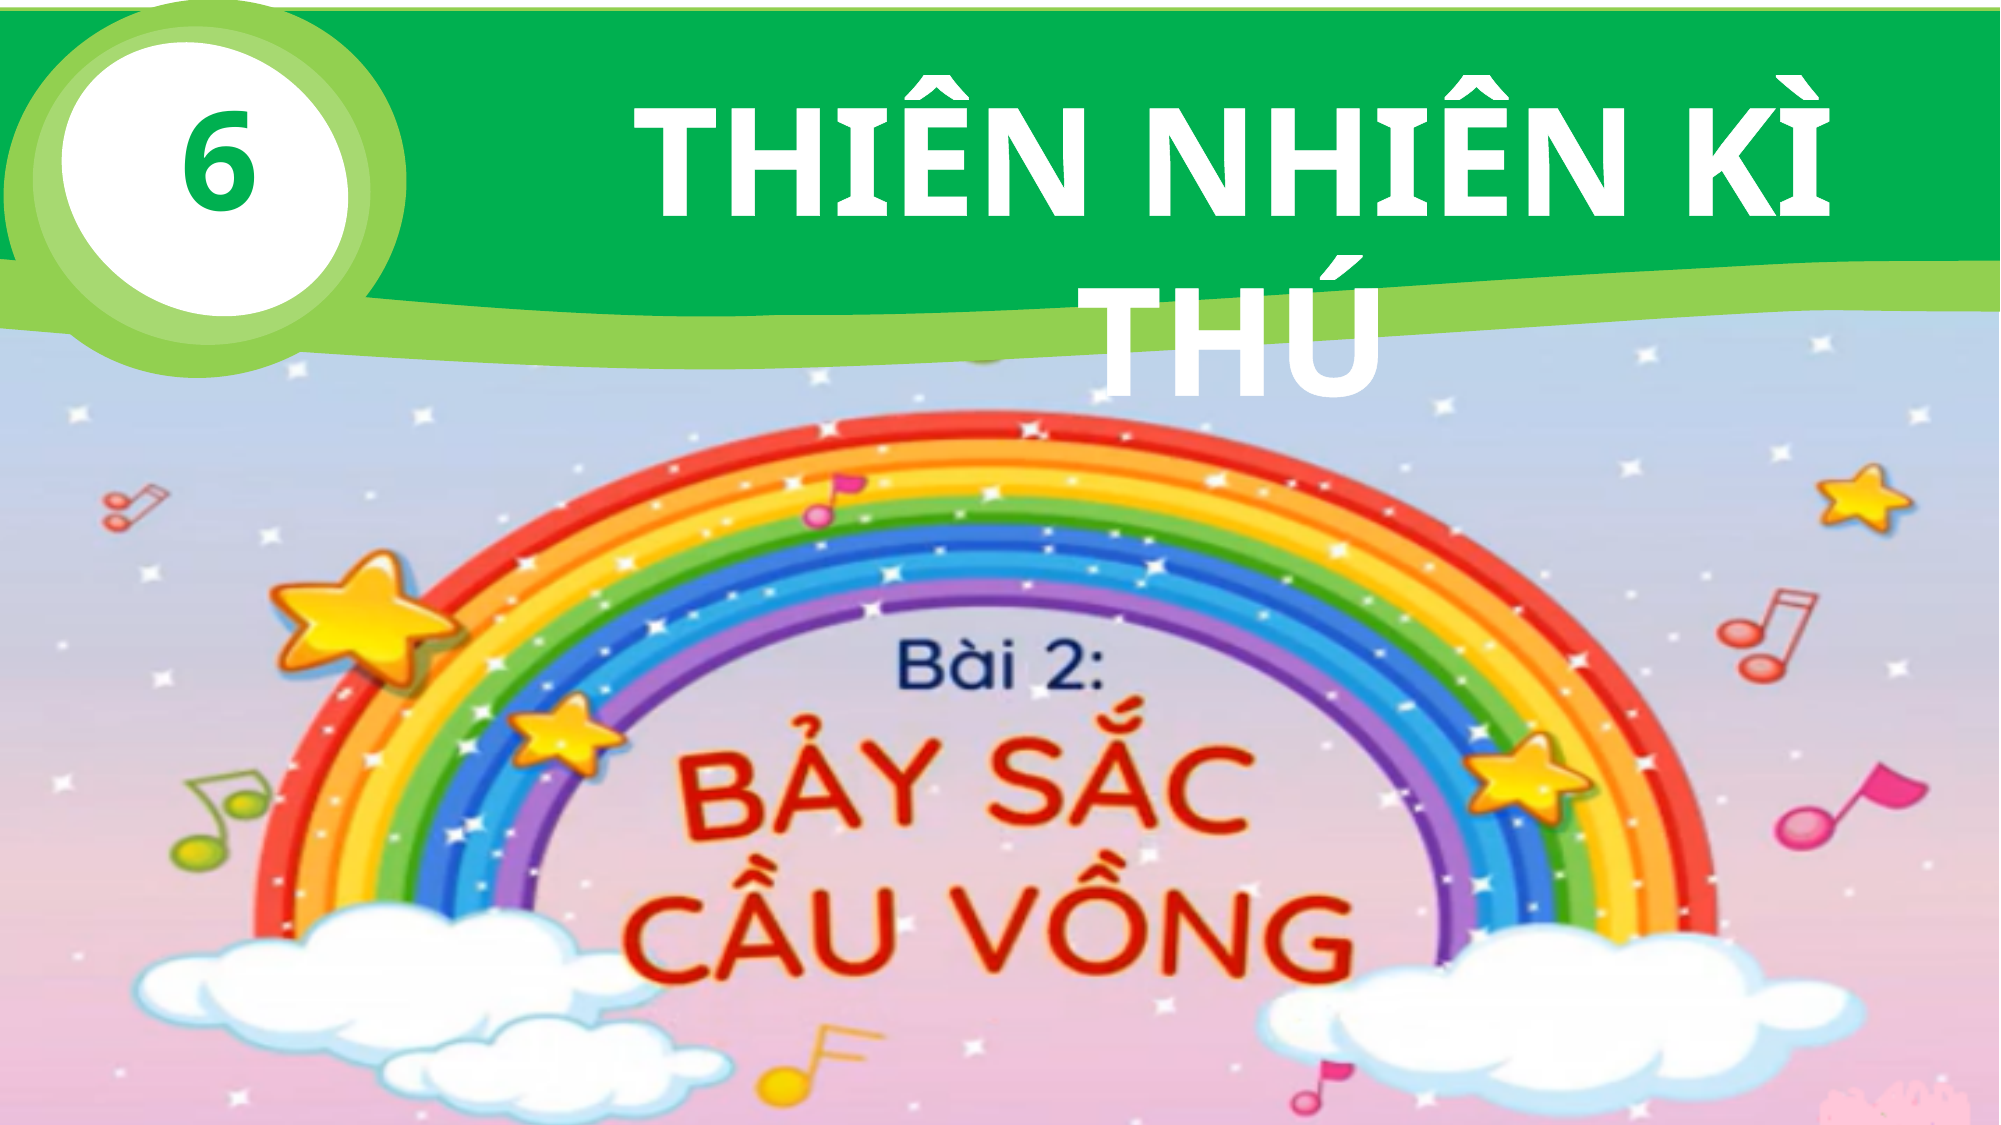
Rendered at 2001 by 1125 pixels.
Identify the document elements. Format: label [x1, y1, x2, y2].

picture [0, 377, 1999, 1125]
text_box [0, 0, 2000, 377]
